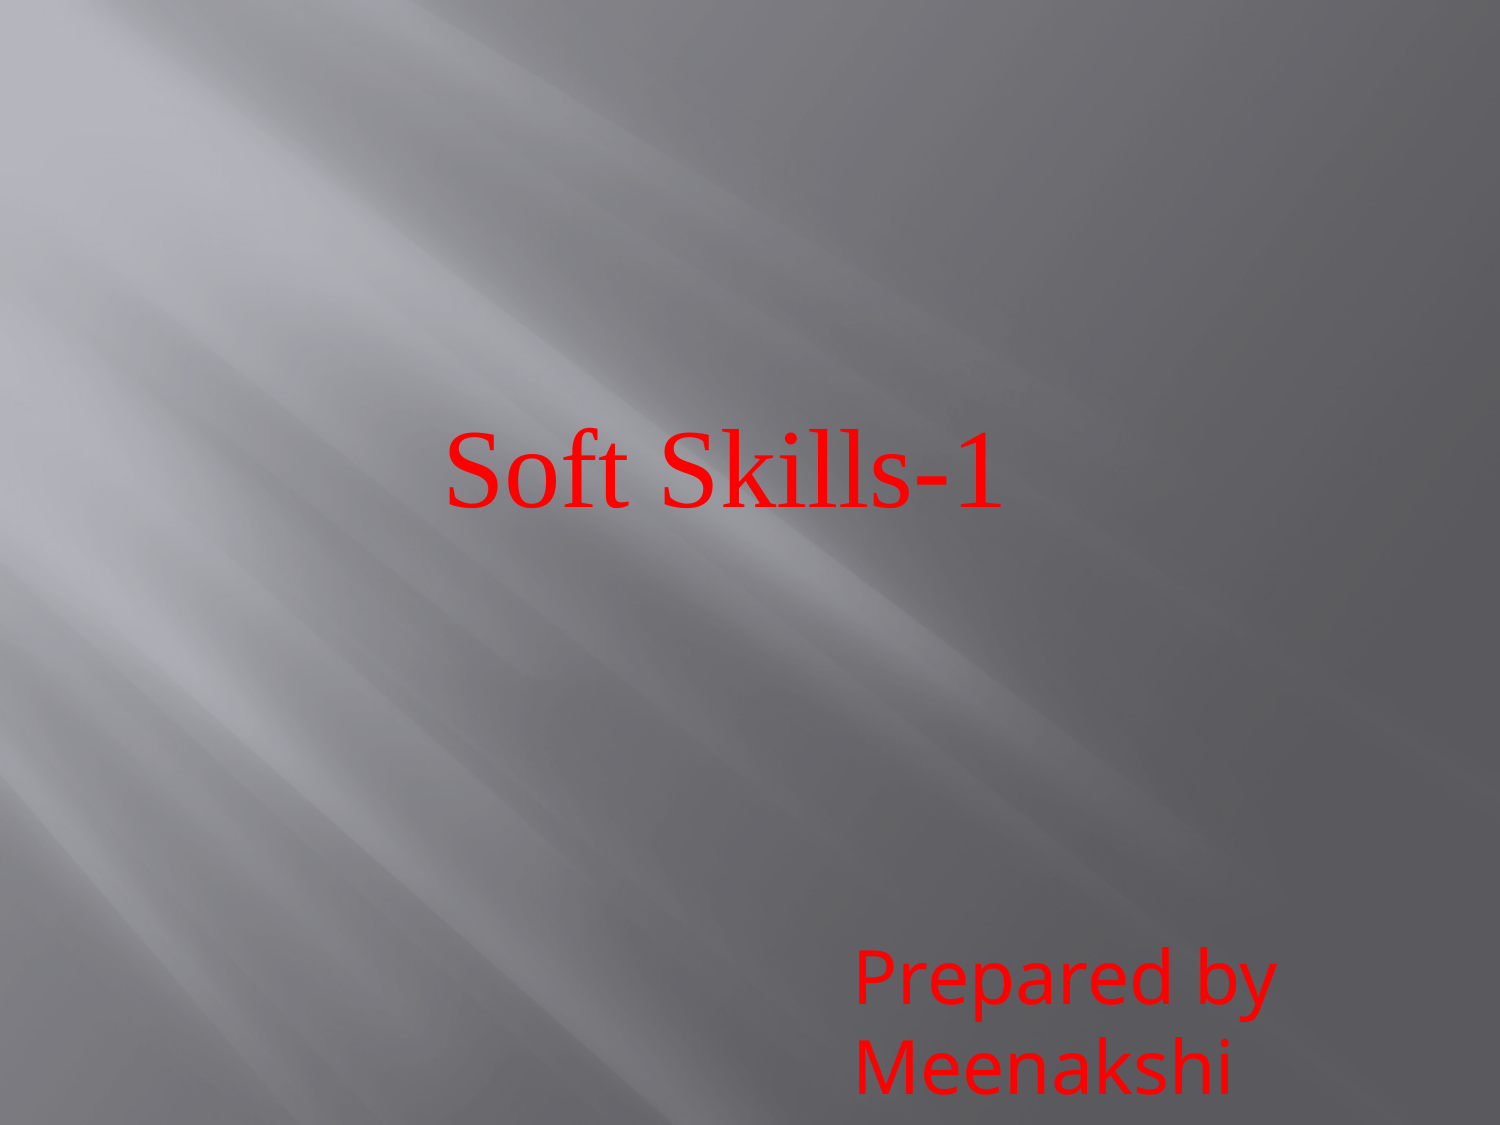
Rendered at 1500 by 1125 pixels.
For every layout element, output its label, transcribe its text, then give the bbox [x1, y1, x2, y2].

text_box Prepared by Meenakshi mehan [837, 922, 1495, 1125]
text_box [74, 125, 1500, 313]
text_box Soft Skills-1 [199, 387, 1250, 538]
